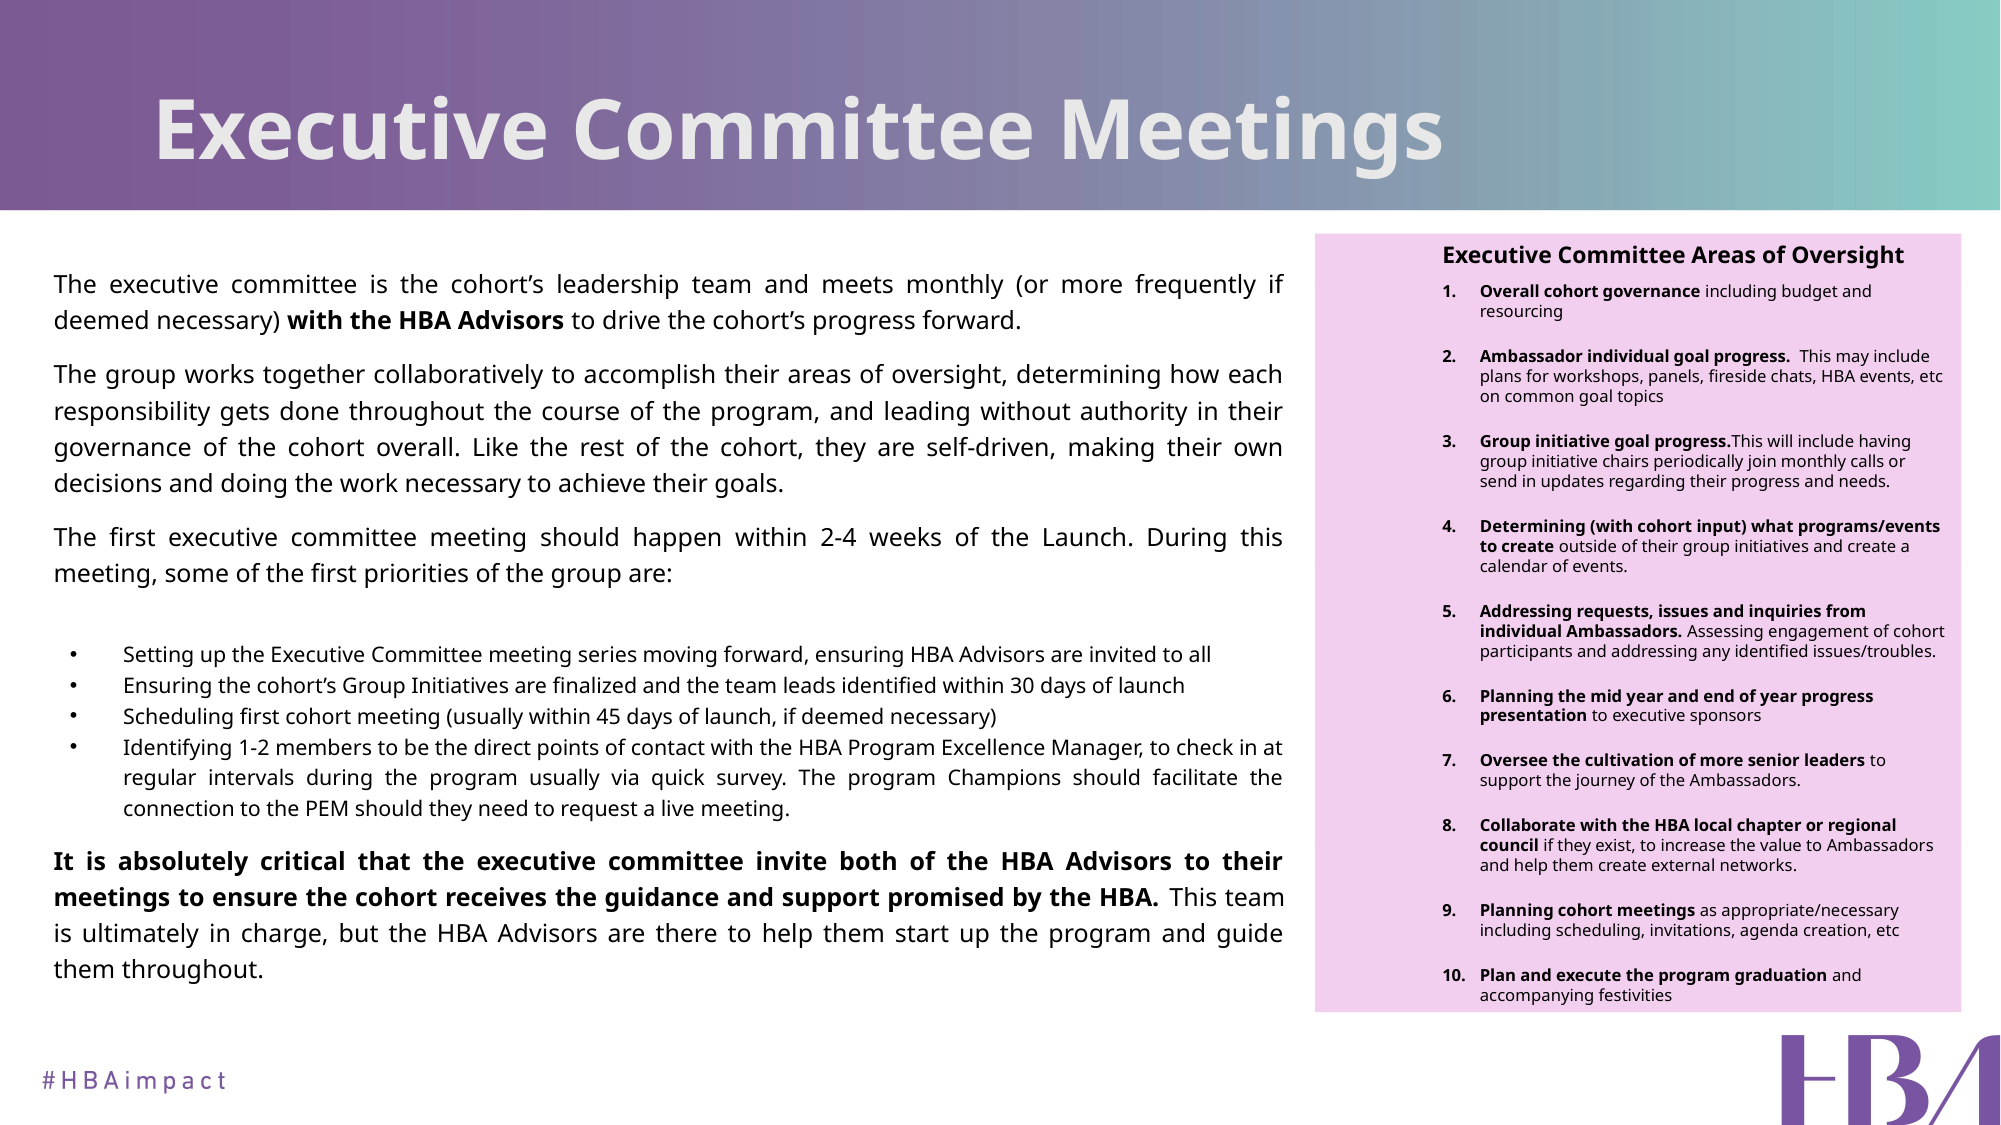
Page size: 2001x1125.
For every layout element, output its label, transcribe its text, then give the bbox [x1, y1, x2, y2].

list The executive committee is the cohort’s leadership team and meets monthly (or more frequently if deemed necessary) with the HBA Advisors to drive the cohort’s progress forward. The group works together collaboratively to accomplish their areas of oversight, determining how each responsibility gets done throughout the course of the program, and leading without authority in their governance of the cohort overall. Like the rest of the cohort, they are self-driven, making their own decisions and doing the work necessary to achieve their goals. The first executive committee meeting should happen within 2-4 weeks of the Launch. During this meeting, some of the first priorities of the group are: Setting up the Executive Committee meeting series moving forward, ensuring HBA Advisors are invited to all Ensuring the cohort’s Group Initiatives are finalized and the team leads identified within 30 days of launch Scheduling first cohort meeting (usually within 45 days of launch, if deemed necessary) Identifying 1-2 members to be the direct points of contact with the HBA Program Excellence Manager, to check in at regular intervals during the program usually via quick survey. The program Champions should facilitate the connection to the PEM should they need to request a live meeting. It is absolutely critical that the executive committee invite both of the HBA Advisors to their meetings to ensure the cohort receives the guidance and support promised by the HBA. This team is ultimately in charge, but the HBA Advisors are there to help them start up the program and guide them throughout. [38, 255, 1301, 1002]
text_box Executive Committee Areas of Oversight Overall cohort governance including budget and resourcing Ambassador individual goal progress. ﻿This may include plans for workshops, panels, fireside chats, HBA events, etc on common goal topics Group initiative goal progress.This will include having group initiative chairs periodically join monthly calls or send in updates regarding their progress and needs. Determining (with cohort input) what programs/events to create outside of their group initiatives and create a calendar of events. Addressing requests, issues and inquiries from individual Ambassadors. Assessing engagement of cohort participants and addressing any identified issues/troubles. Planning the mid year and end of year progress presentation to executive sponsors Oversee the cultivation of more senior leaders to support the journey of the Ambassadors. Collaborate with the HBA local chapter or regional council if they exist, to increase the value to Ambassadors and help them create external networks. Planning cohort meetings as appropriate/necessary including scheduling, invitations, agenda creation, etc Plan and execute the program graduation and accompanying festivities [1315, 233, 1962, 1013]
title Executive Committee Meetings [137, 59, 1915, 206]
picture [0, 0, 2001, 1125]
